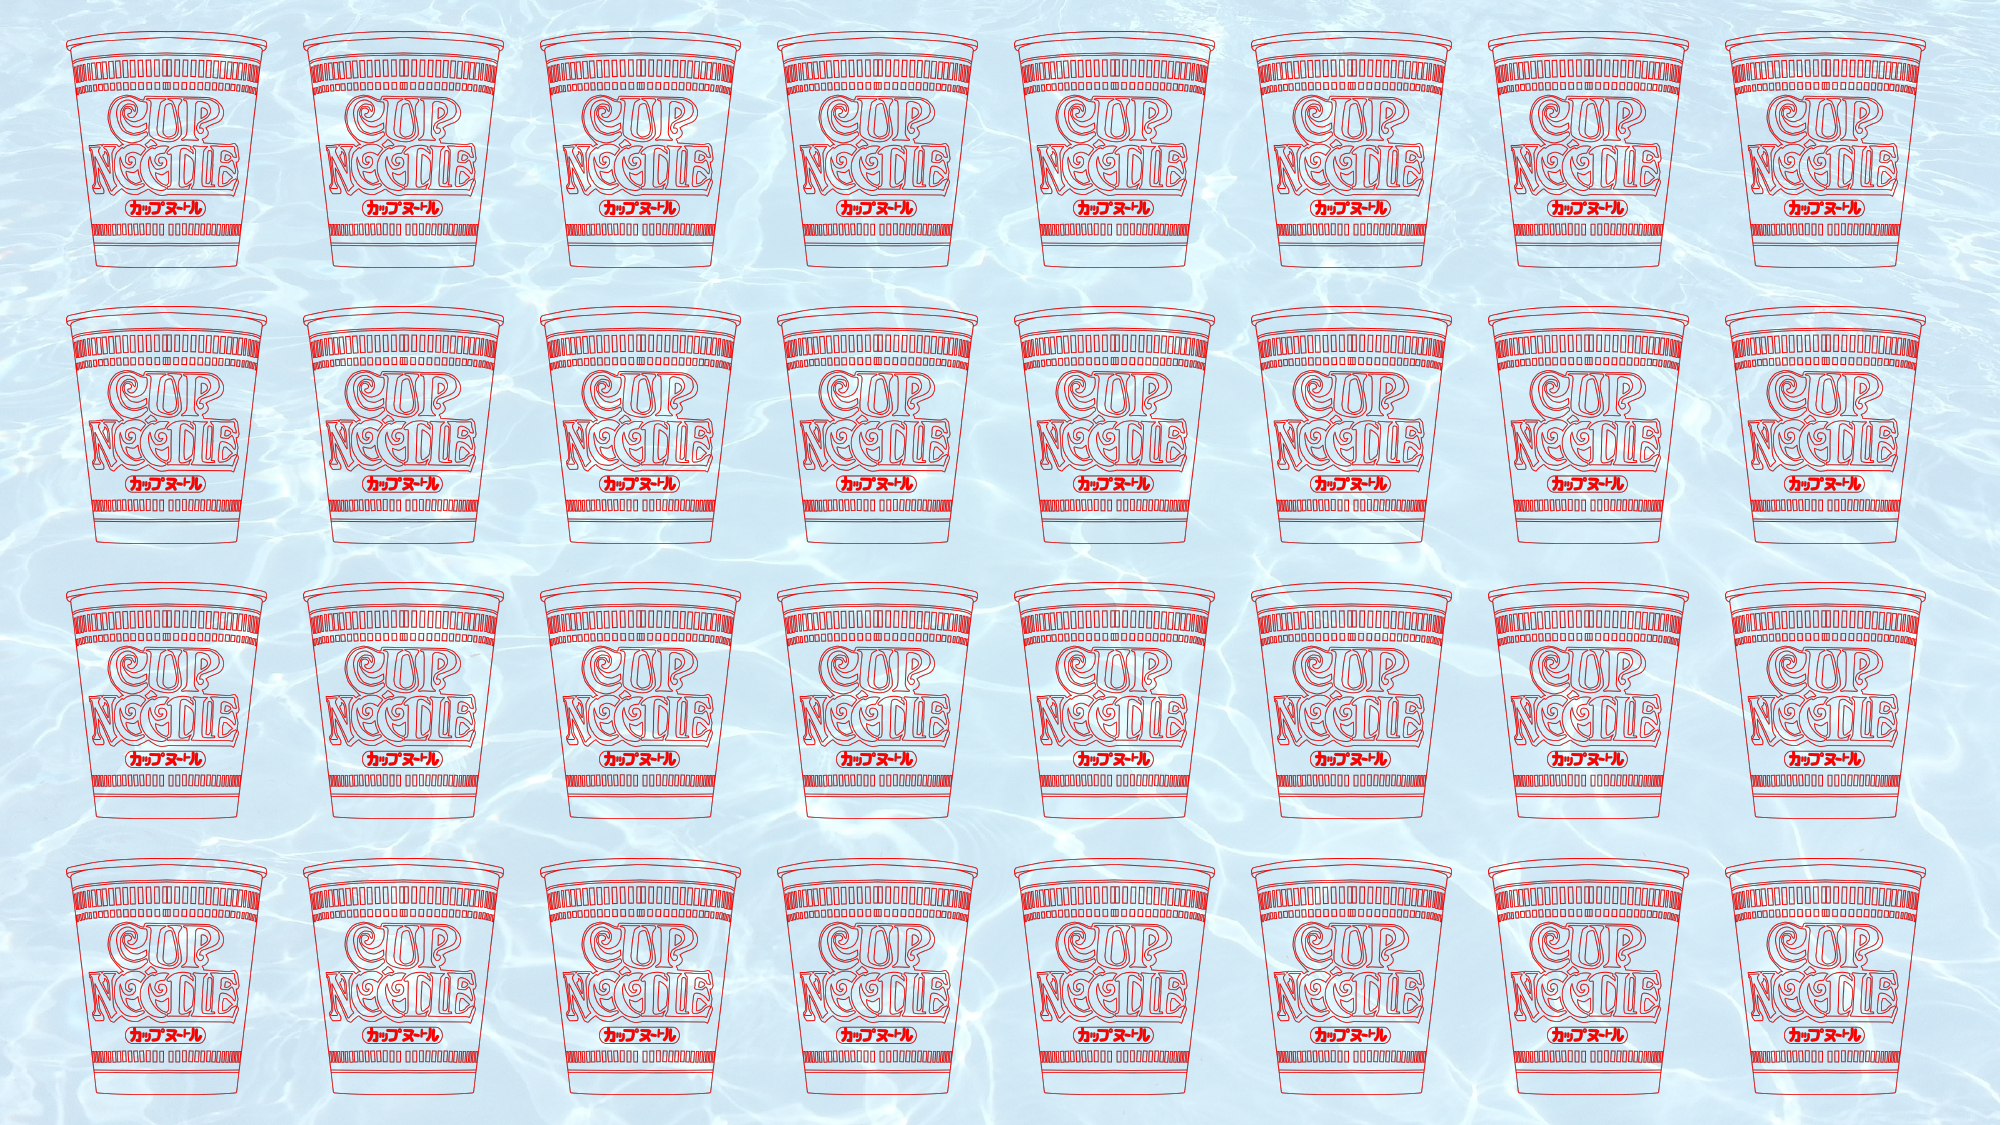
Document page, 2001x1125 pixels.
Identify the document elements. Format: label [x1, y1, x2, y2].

picture [1488, 857, 1689, 1095]
picture [66, 306, 267, 544]
picture [303, 306, 504, 544]
picture [534, 17, 1467, 1114]
picture [66, 857, 267, 1095]
picture [1725, 306, 1926, 544]
picture [303, 857, 504, 1095]
picture [1725, 857, 1926, 1095]
picture [1488, 306, 1689, 544]
picture [303, 582, 504, 820]
picture [303, 31, 504, 268]
picture [66, 31, 267, 268]
picture [66, 582, 267, 820]
picture [1725, 31, 1926, 268]
picture [1725, 582, 1926, 820]
picture [1488, 582, 1689, 820]
picture [1488, 31, 1689, 268]
